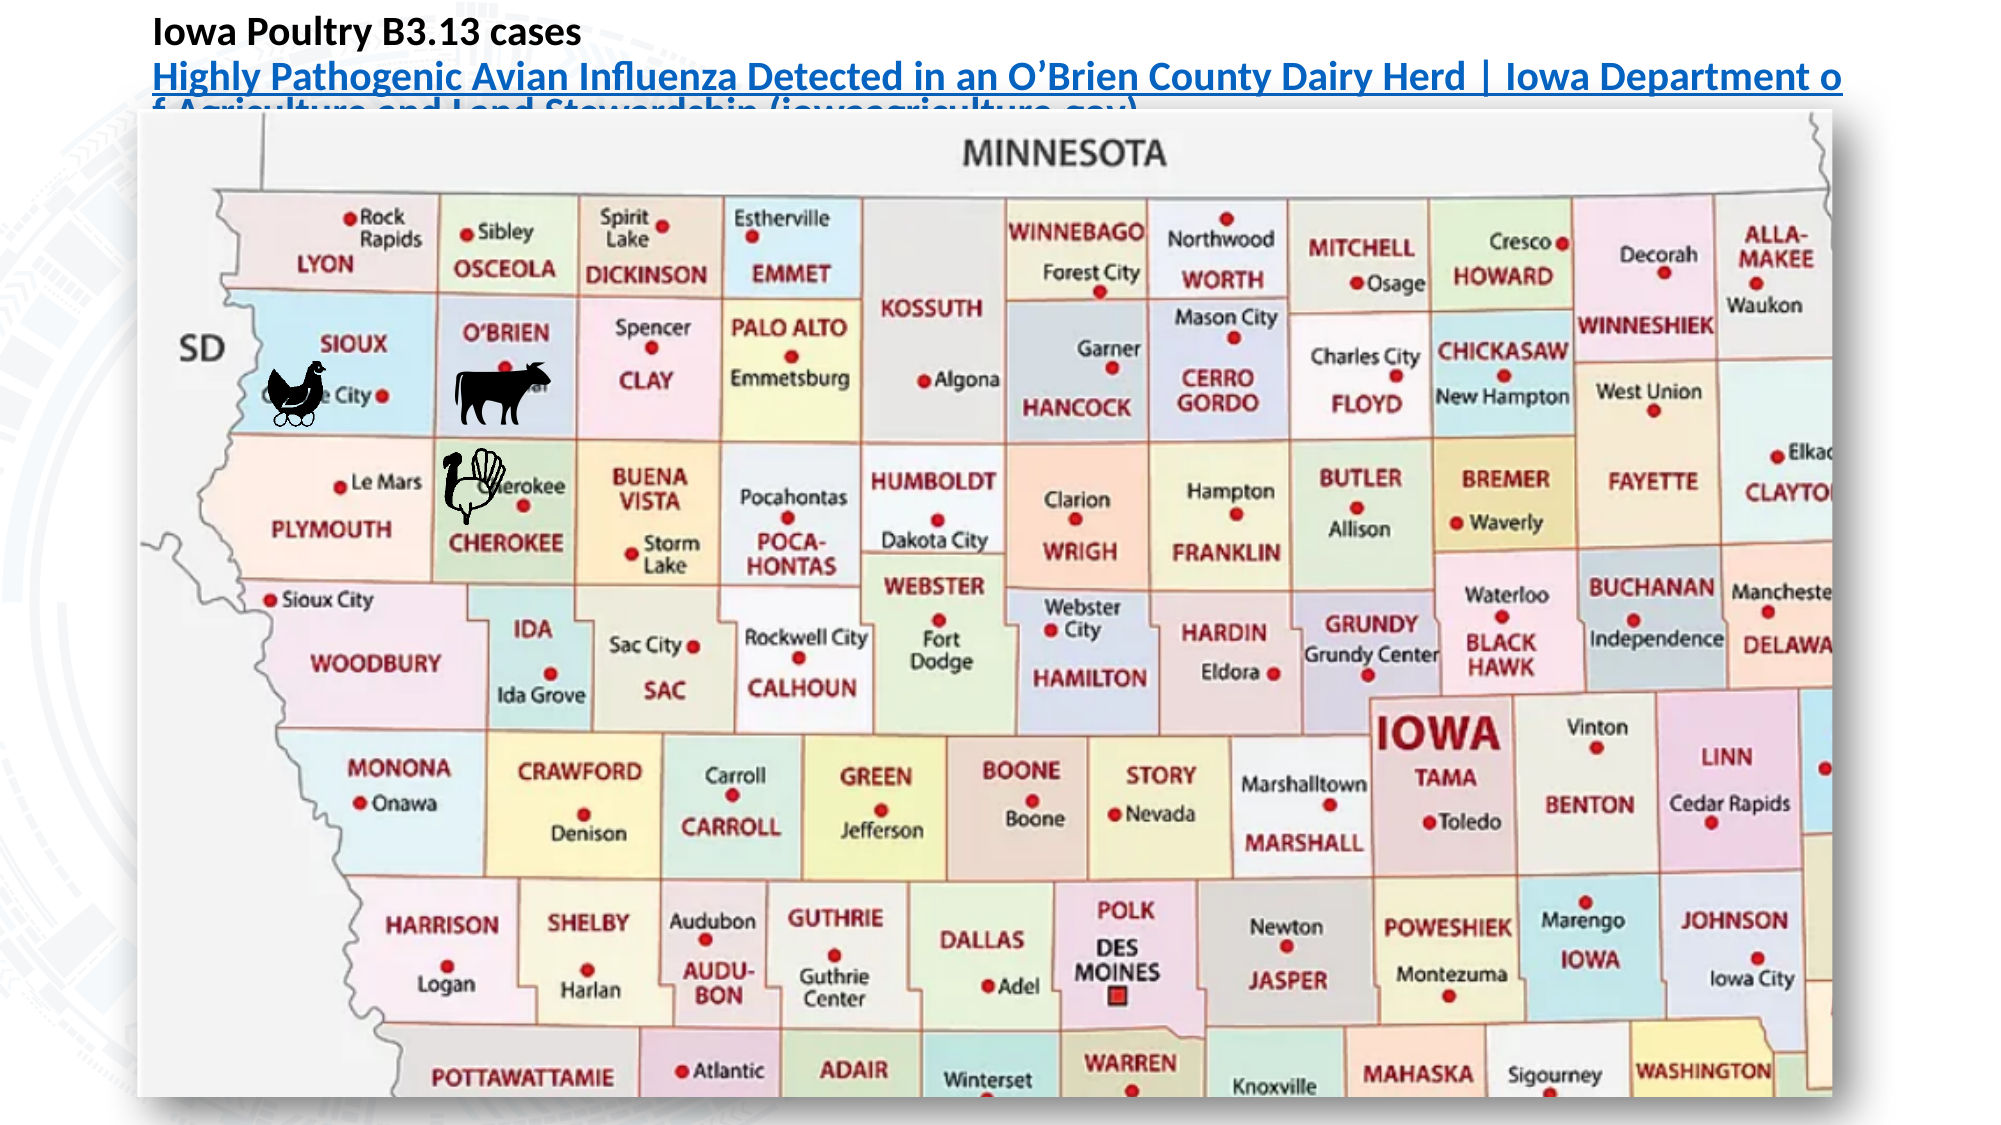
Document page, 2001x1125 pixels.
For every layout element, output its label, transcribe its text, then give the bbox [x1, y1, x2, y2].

picture [428, 440, 520, 532]
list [137, 109, 1833, 1097]
picture [260, 357, 333, 430]
picture [0, 0, 2001, 1125]
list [455, 346, 551, 441]
title Iowa Poultry B3.13 cases Highly Pathogenic Avian Influenza Detected in an O’Brien County Dairy Herd | Iowa Department of Agriculture and Land Stewardship (iowaagriculture.gov) [137, 0, 1863, 106]
